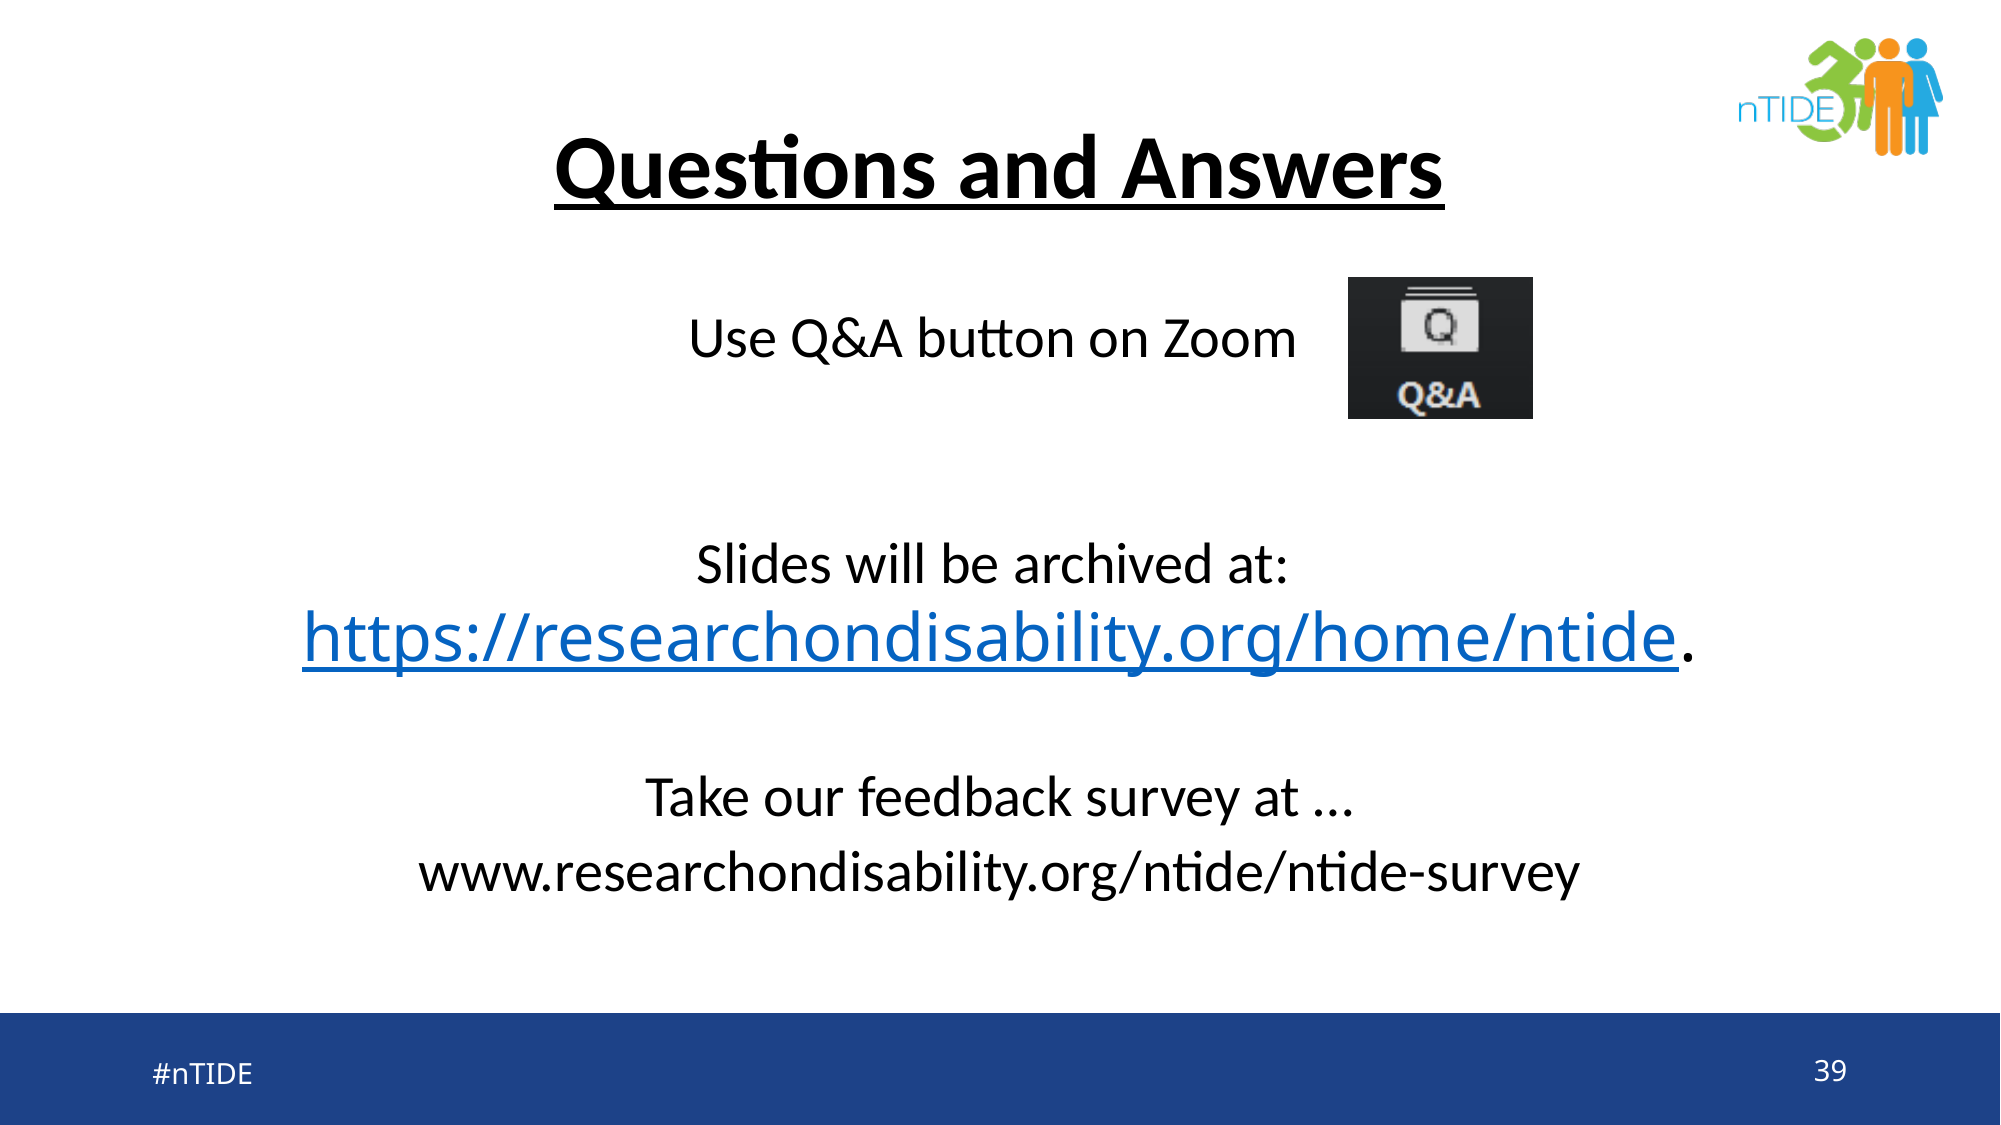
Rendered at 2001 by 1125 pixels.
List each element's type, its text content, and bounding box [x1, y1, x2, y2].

picture [1731, 34, 1952, 167]
slide_number 39 [1412, 1042, 1863, 1103]
title Questions and Answers [137, 59, 1863, 278]
list Use Q&A button on Zoom Slides will be archived at: https://researchondisability.org/home/ntide. Take our feedback survey at … www.researchondisability.org/ntide/ntide-survey [137, 299, 1863, 1014]
picture [1348, 277, 1533, 420]
slide_number #nTIDE [137, 1042, 588, 1103]
